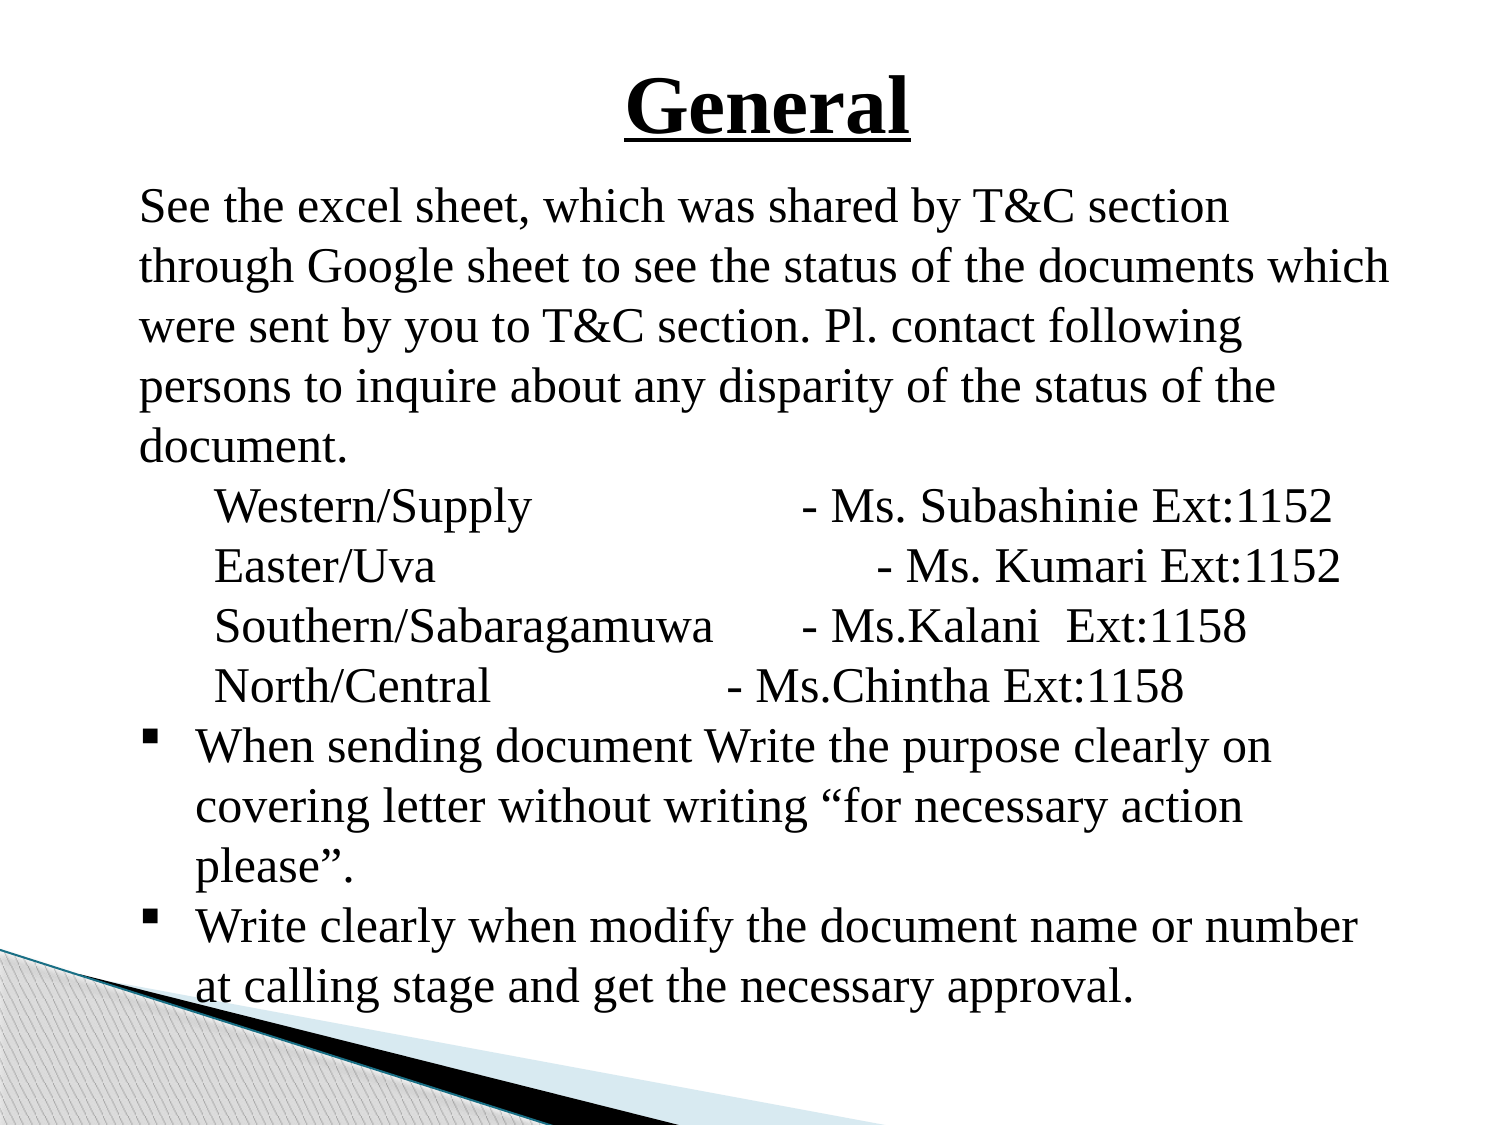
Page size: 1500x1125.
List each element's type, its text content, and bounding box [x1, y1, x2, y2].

text_box General See the excel sheet, which was shared by T&C section through Google sheet to see the status of the documents which were sent by you to T&C section. Pl. contact following persons to inquire about any disparity of the status of the document. Western/Supply - Ms. Subashinie Ext:1152 Easter/Uva - Ms. Kumari Ext:1152 Southern/Sabaragamuwa - Ms.Kalani Ext:1158 North/Central - Ms.Chintha Ext:1158 When sending document Write the purpose clearly on covering letter without writing “for necessary action please”. Write clearly when modify the document name or number at calling stage and get the necessary approval. [123, 42, 1412, 901]
